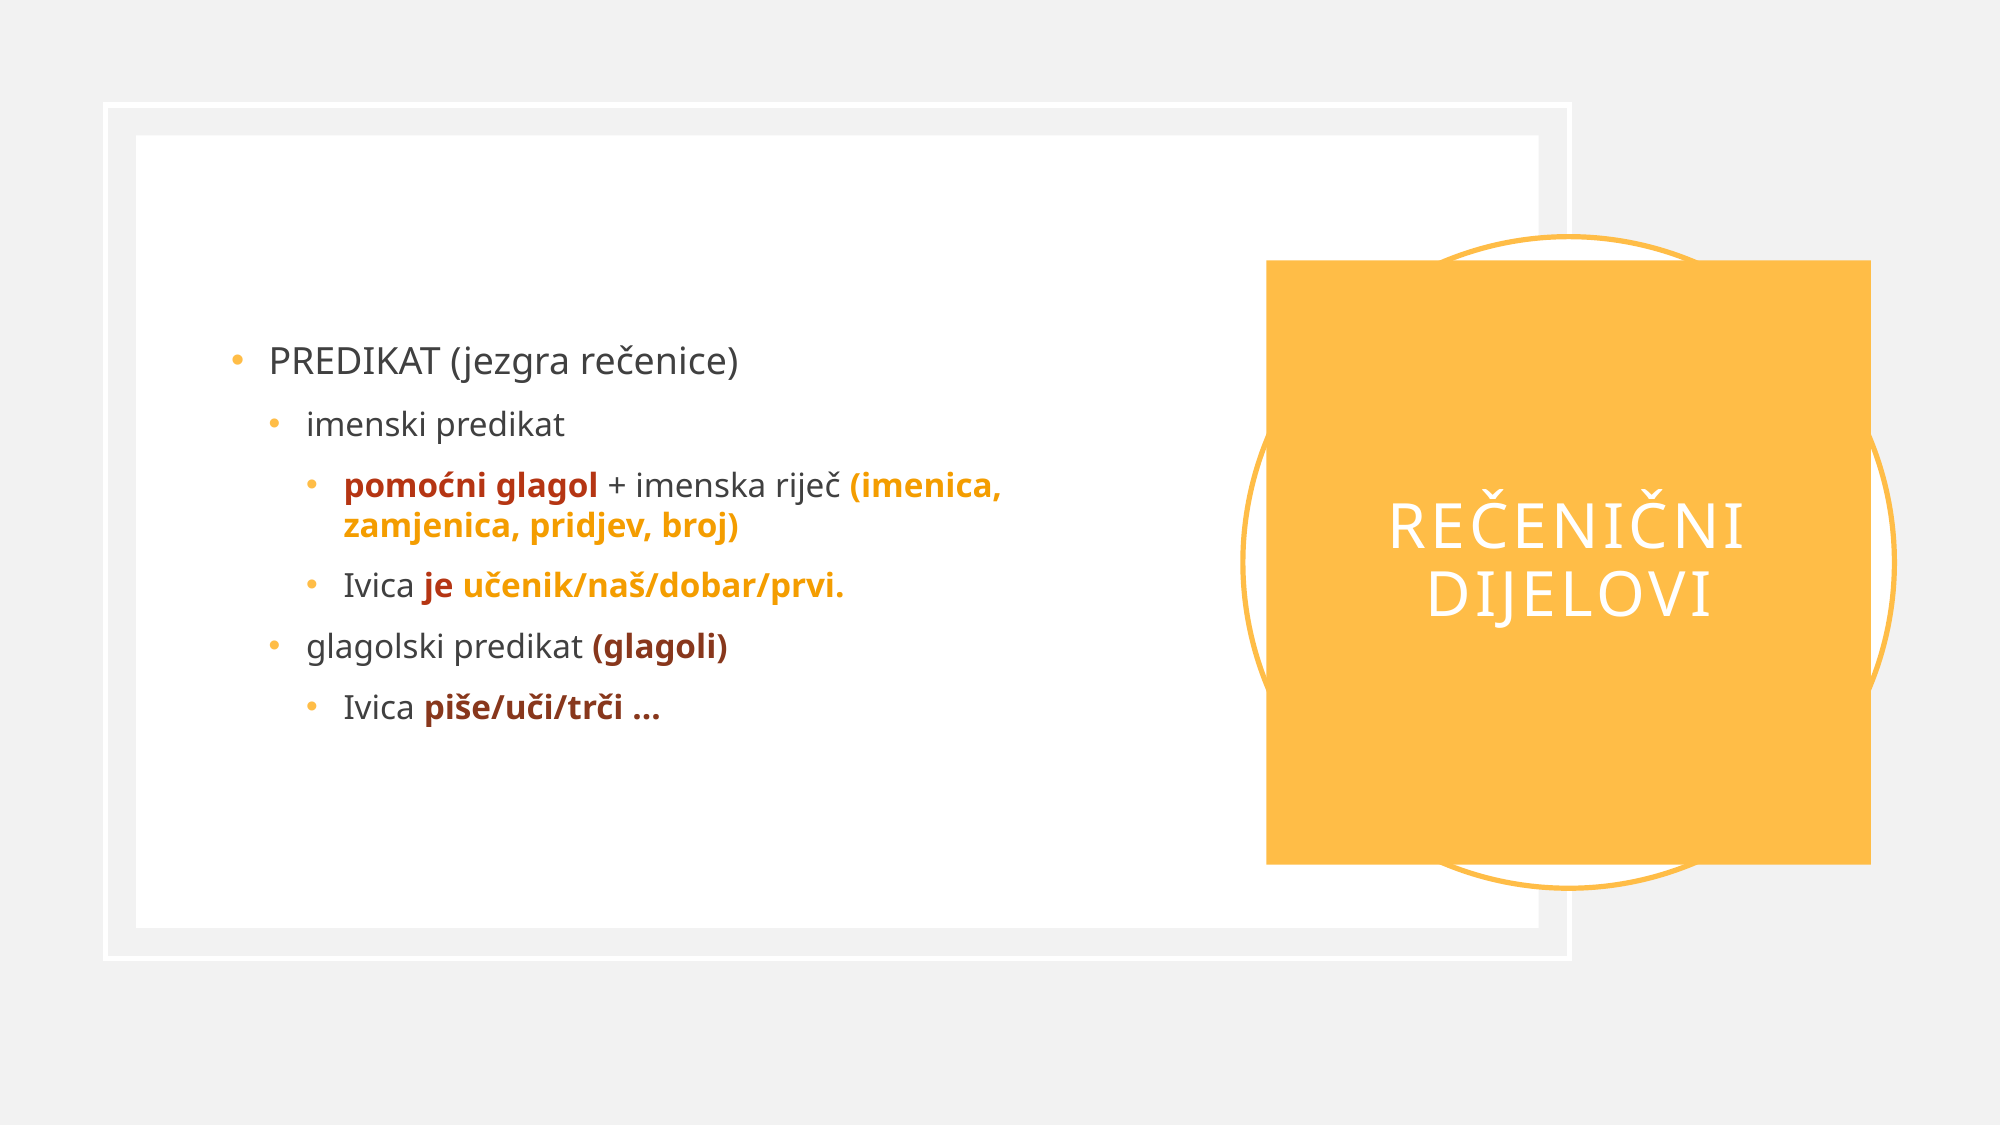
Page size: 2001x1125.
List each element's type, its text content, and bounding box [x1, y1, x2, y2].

text_box [1450, 867, 1688, 890]
text_box [1241, 444, 1264, 681]
text_box [1449, 235, 1688, 258]
title REČENIČNI DIJELOVI [1264, 258, 1873, 867]
text_box [1873, 443, 1896, 682]
list PREDIKAT (jezgra rečenice) imenski predikat pomoćni glagol + imenska riječ (imenica, zamjenica, pridjev, broj) Ivica je učenik/naš/dobar/prvi. glagolski predikat (glagoli) Ivica piše/uči/trči … [216, 210, 1154, 853]
text_box [135, 134, 1540, 929]
text_box [104, 104, 1570, 959]
